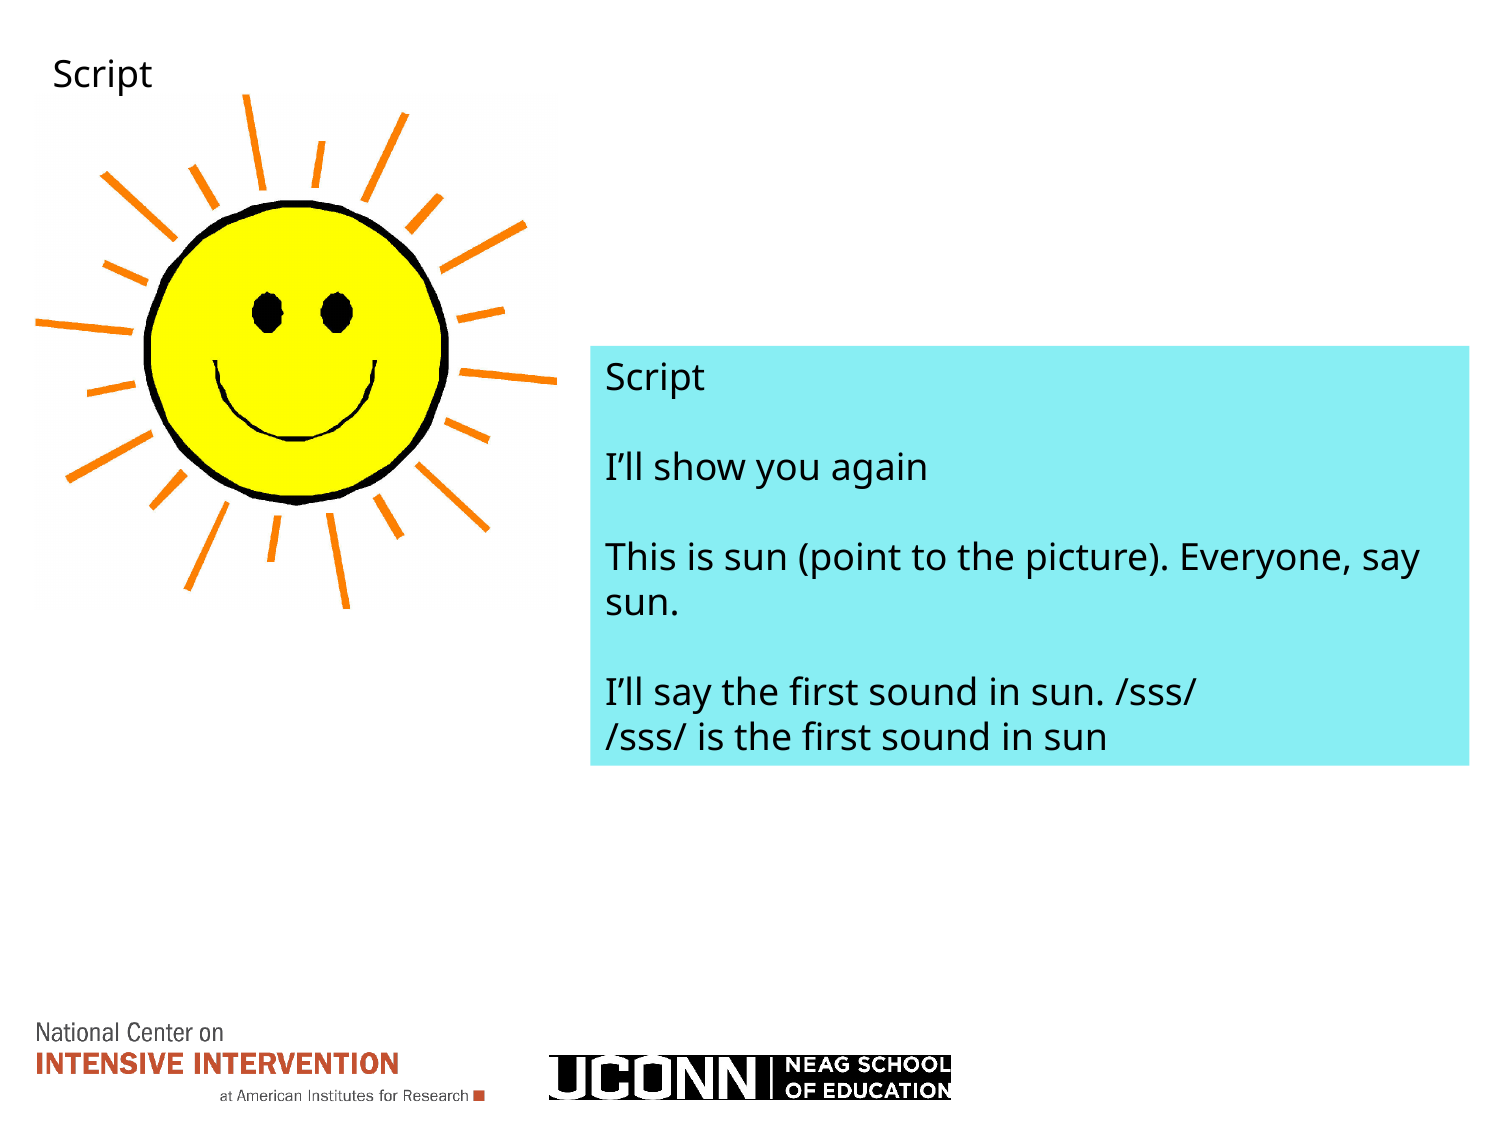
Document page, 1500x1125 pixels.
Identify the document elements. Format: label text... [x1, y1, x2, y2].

picture [549, 1055, 951, 1100]
text_box Script I’ll show you again This is sun (point to the picture). Everyone, say sun. I’ll say the first sound in sun. /sss/ /sss/ is the first sound in sun [590, 345, 1470, 766]
picture [34, 93, 558, 610]
title Script [37, 37, 1463, 158]
picture [30, 1014, 491, 1109]
